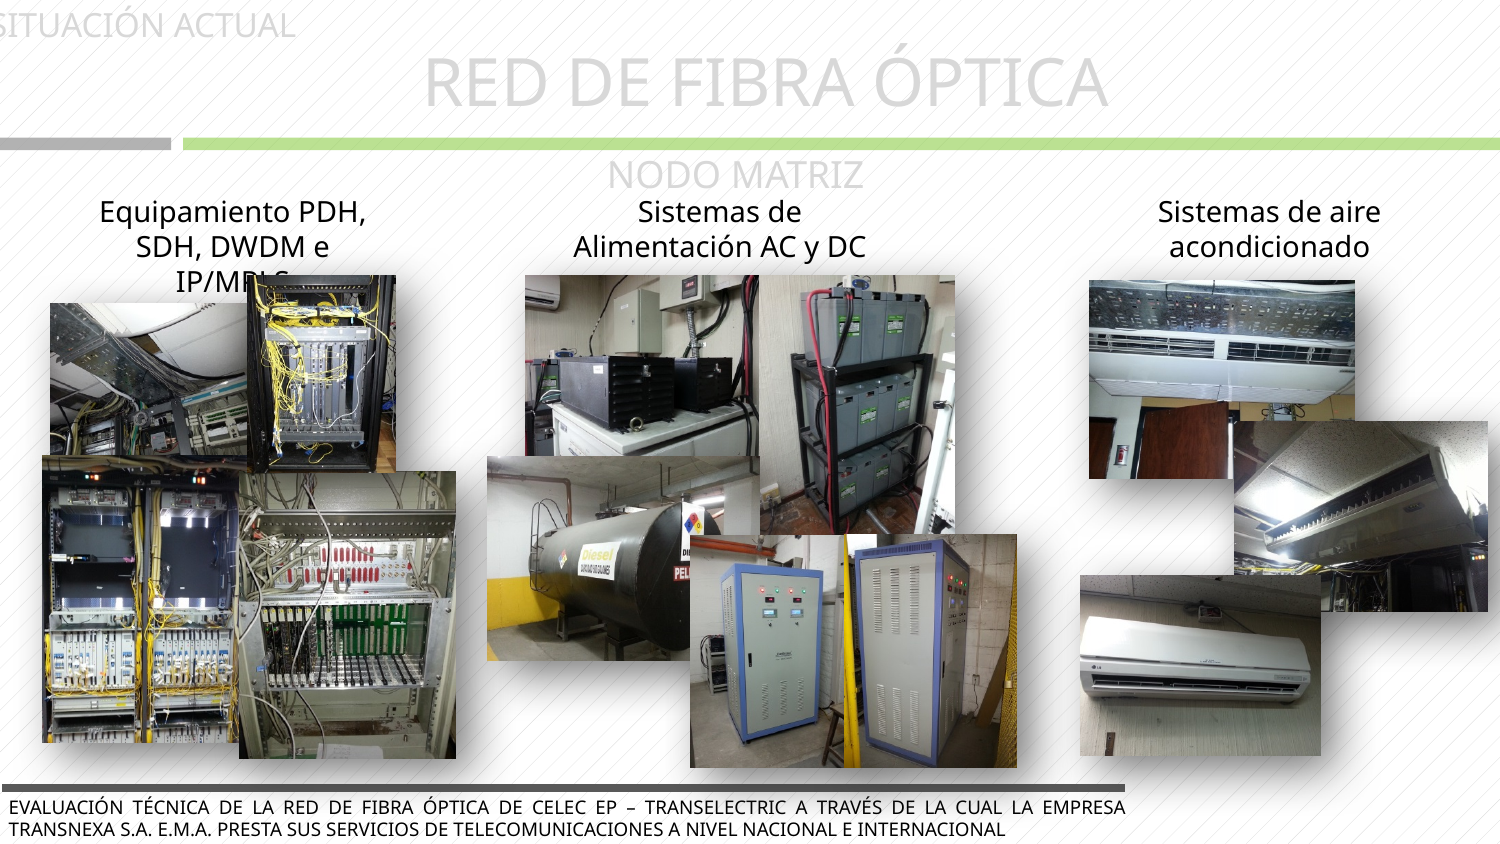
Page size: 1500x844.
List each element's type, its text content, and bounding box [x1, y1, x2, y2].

text_box [0, 136, 97, 152]
text_box [1435, 136, 1500, 152]
picture [1080, 279, 1488, 756]
text_box Sistemas de Alimentación AC y DC [549, 185, 891, 261]
text_box Equipamiento PDH, SDH, DWDM e IP/MPLS [70, 185, 396, 289]
text_box RED DE FIBRA ÓPTICA [97, 32, 1435, 197]
text_box SITUACIÓN ACTUAL [0, 0, 316, 115]
picture [42, 275, 456, 759]
text_box Sistemas de aire acondicionado [1128, 185, 1412, 271]
picture [487, 275, 1018, 768]
text_box NODO MATRIZ [563, 143, 909, 257]
text_box EVALUACIÓN TÉCNICA DE LA RED DE FIBRA ÓPTICA DE CELEC EP – TRANSELECTRIC A TRAVÉS DE LA CUAL LA EMPRESA TRANSNEXA S.A. E.M.A. PRESTA SUS SERVICIOS DE TELECOMUNICACIONES A NIVEL NACIONAL E INTERNACIONAL [0, 787, 1140, 844]
